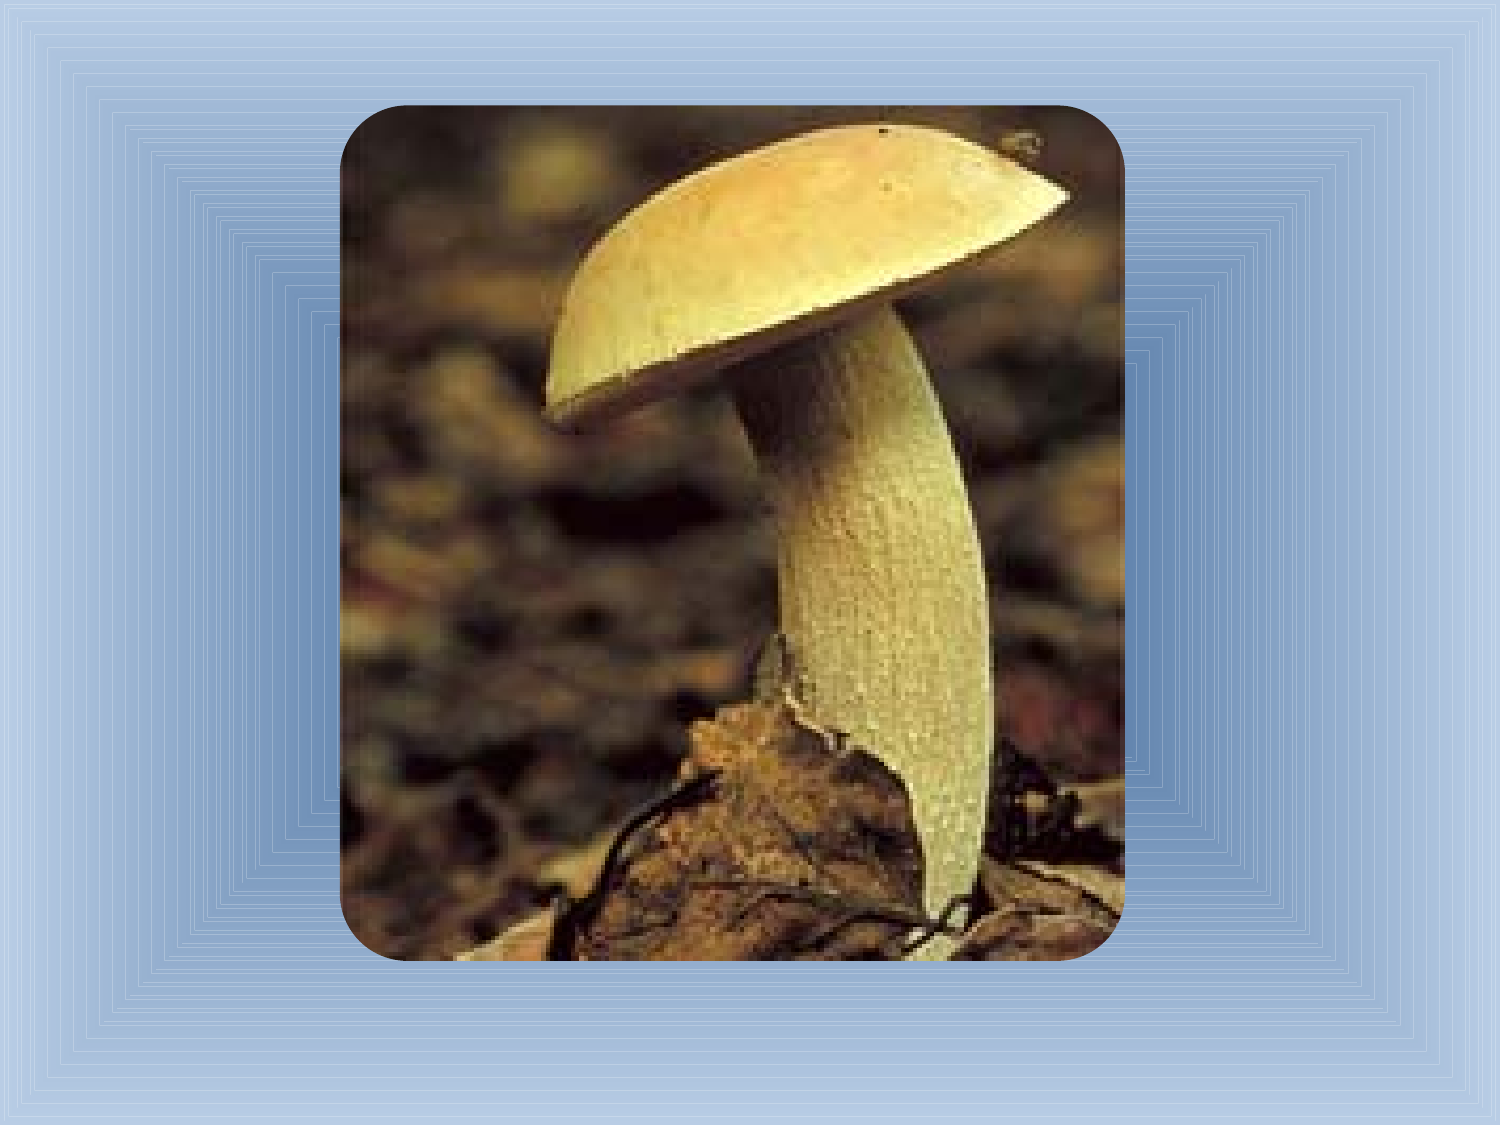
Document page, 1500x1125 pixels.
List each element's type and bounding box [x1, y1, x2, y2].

list [339, 105, 1126, 962]
